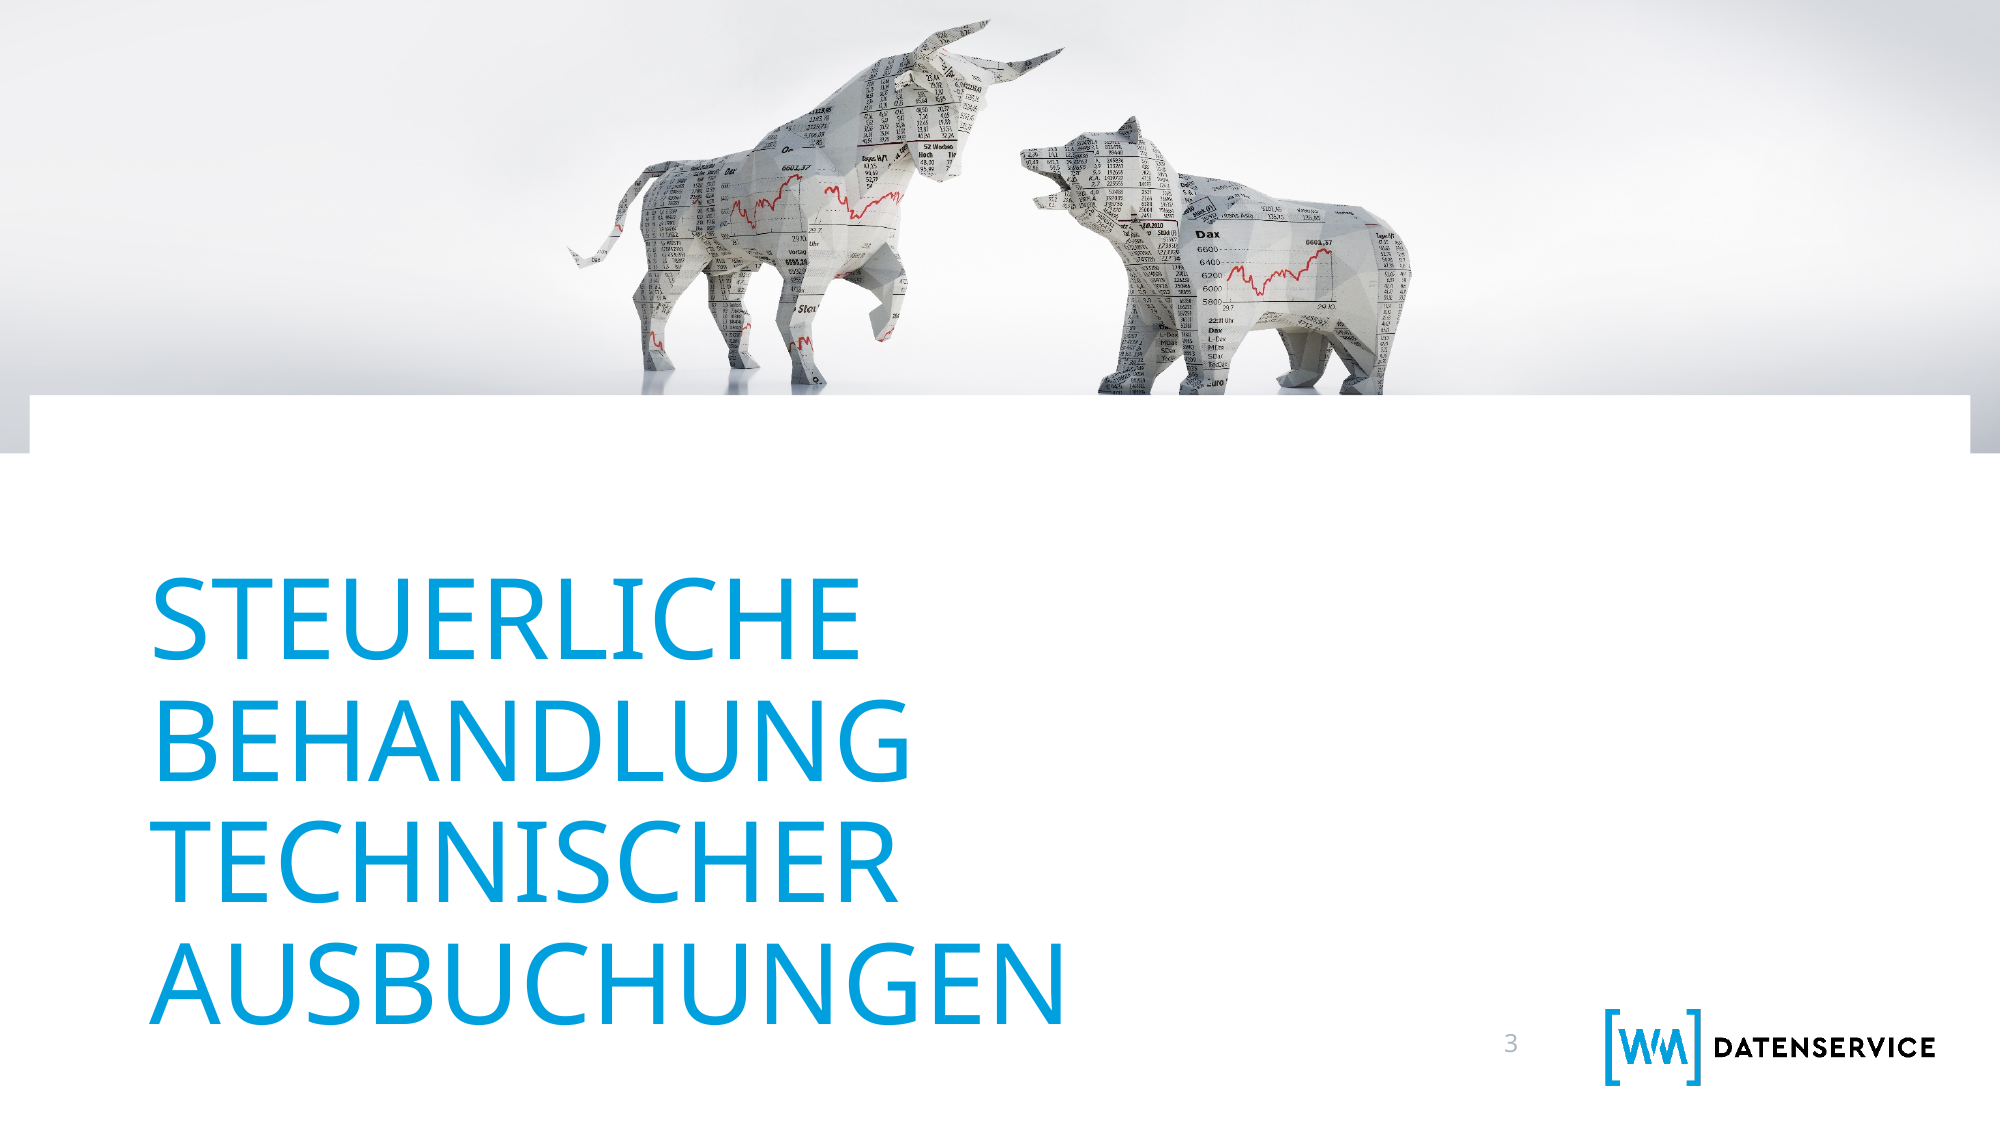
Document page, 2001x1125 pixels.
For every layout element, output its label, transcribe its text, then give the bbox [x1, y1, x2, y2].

picture [0, 0, 2000, 454]
list Steuerliche Behandlung technischer Ausbuchungen [149, 562, 1520, 976]
picture [1567, 970, 1971, 1125]
